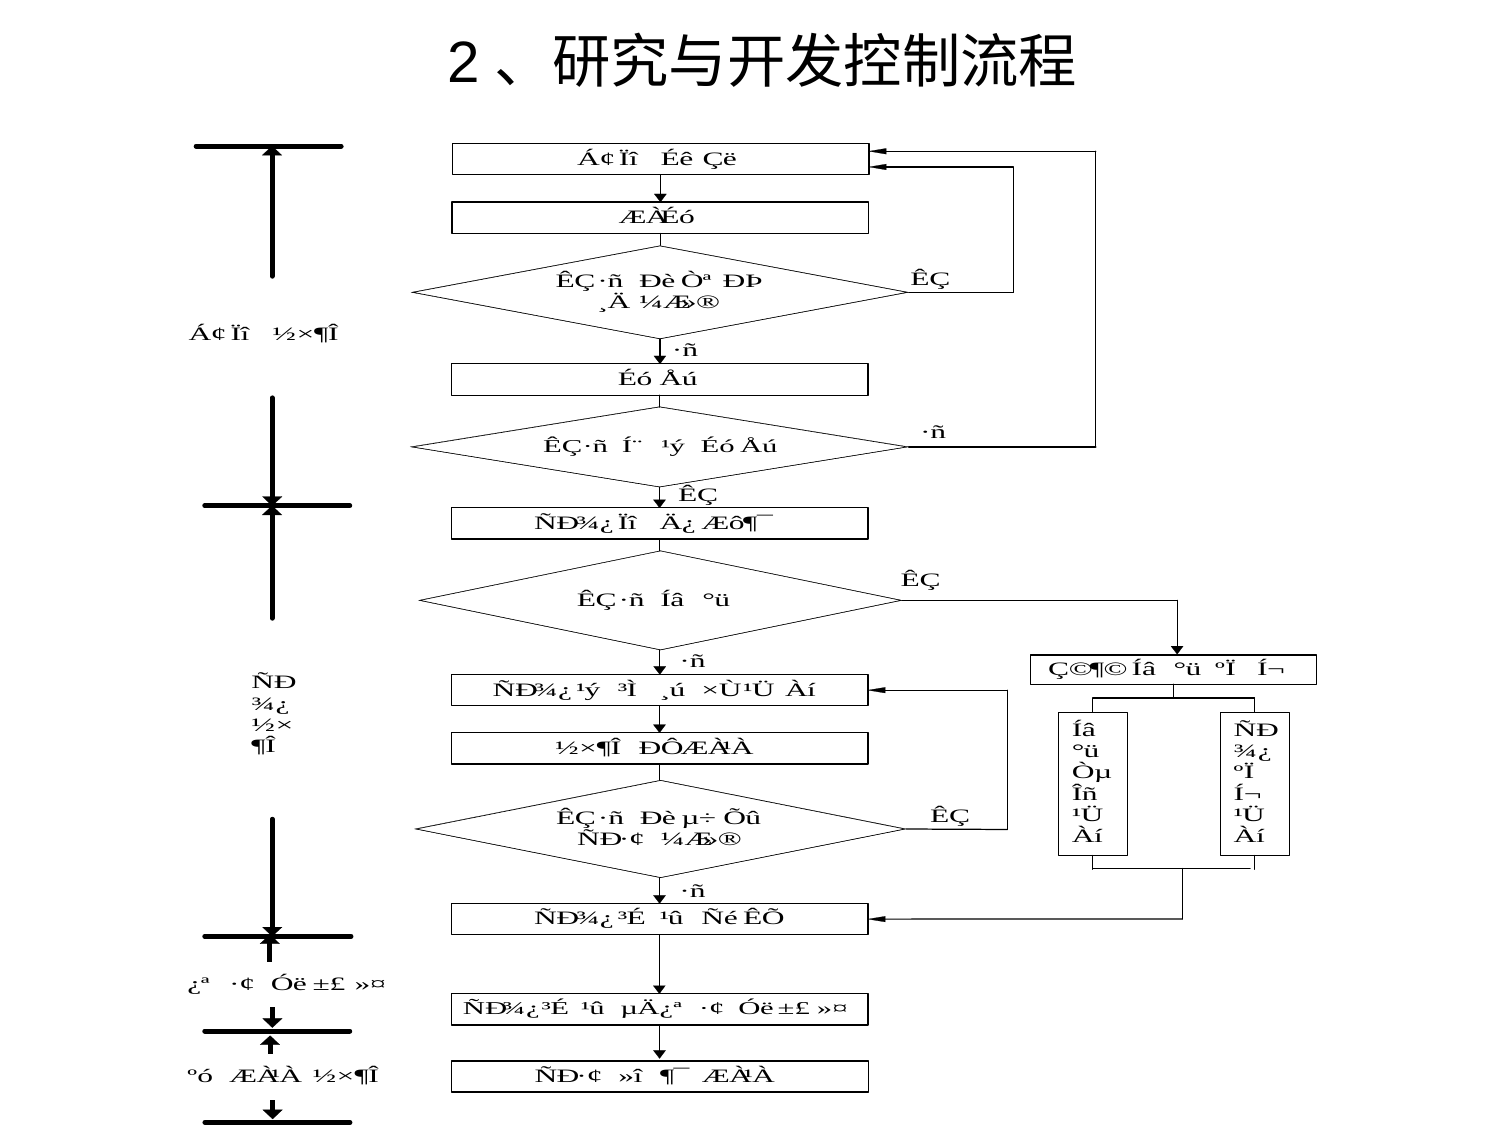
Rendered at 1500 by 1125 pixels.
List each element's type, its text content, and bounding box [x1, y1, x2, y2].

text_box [162, 140, 1323, 1125]
title 2、研究与开发控制流程 [87, 1, 1438, 94]
